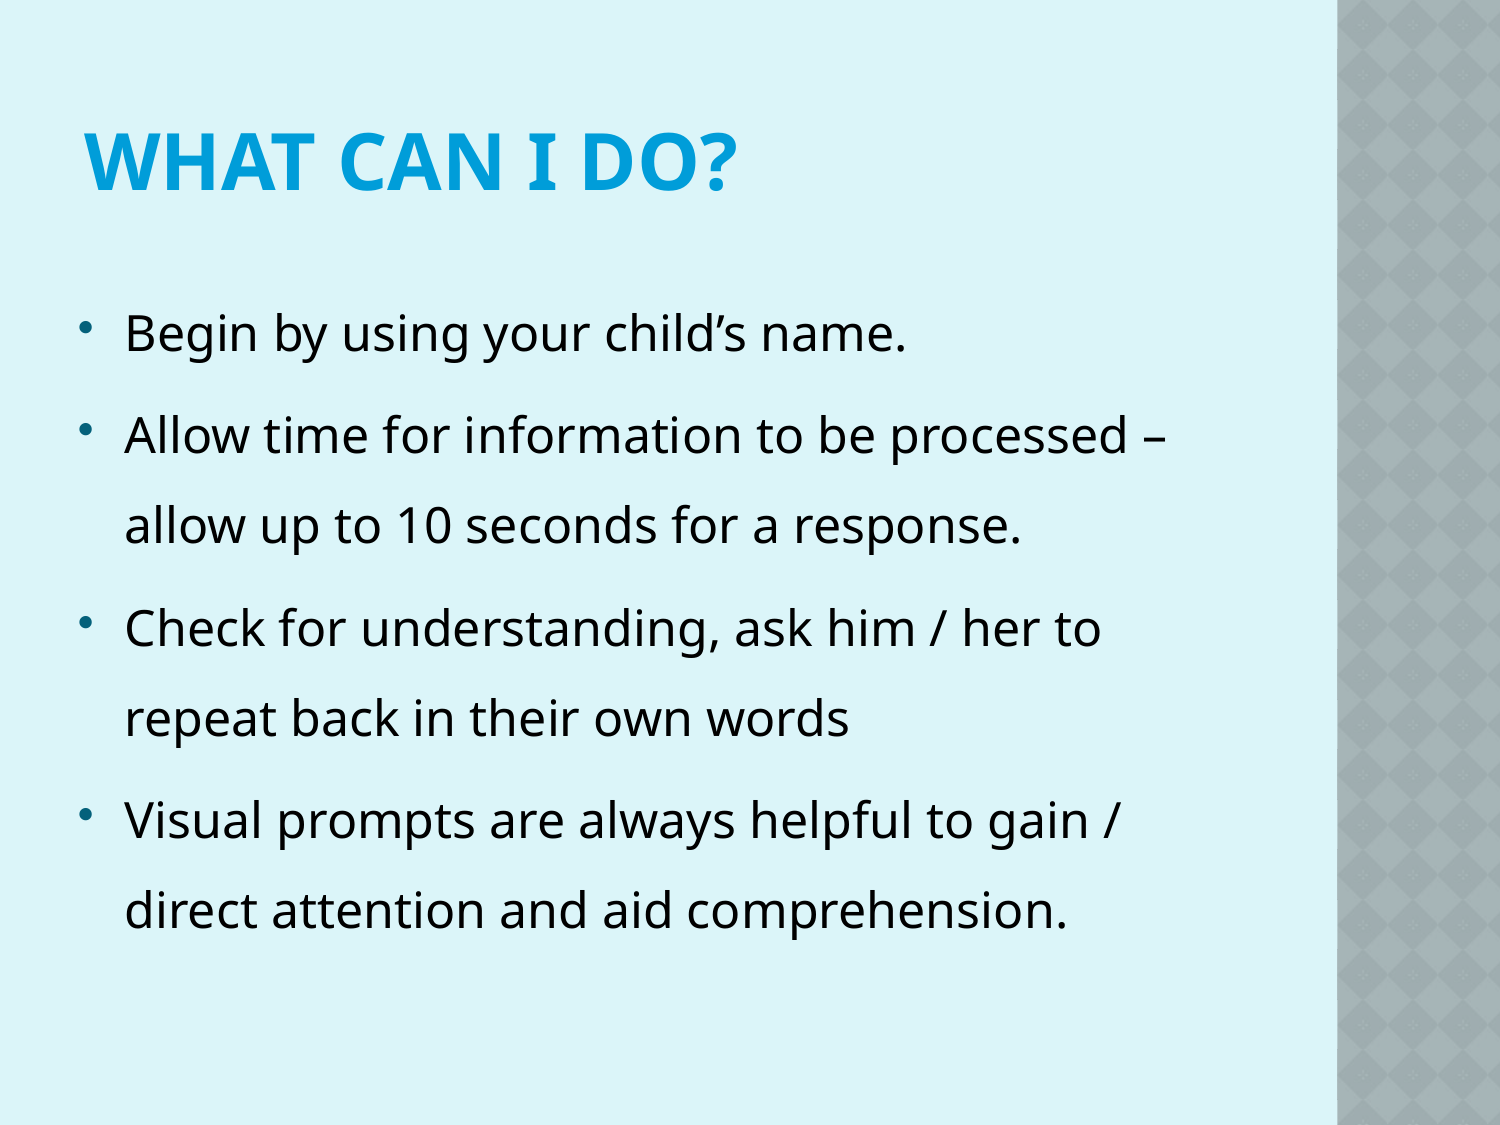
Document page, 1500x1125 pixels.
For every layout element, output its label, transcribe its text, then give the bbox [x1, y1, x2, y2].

list Begin by using your child’s name. Allow time for information to be processed – allow up to 10 seconds for a response. Check for understanding, ask him / her to repeat back in their own words Visual prompts are always helpful to gain / direct attention and aid comprehension. [64, 264, 1263, 1059]
title What Can I Do? [76, 19, 1427, 207]
